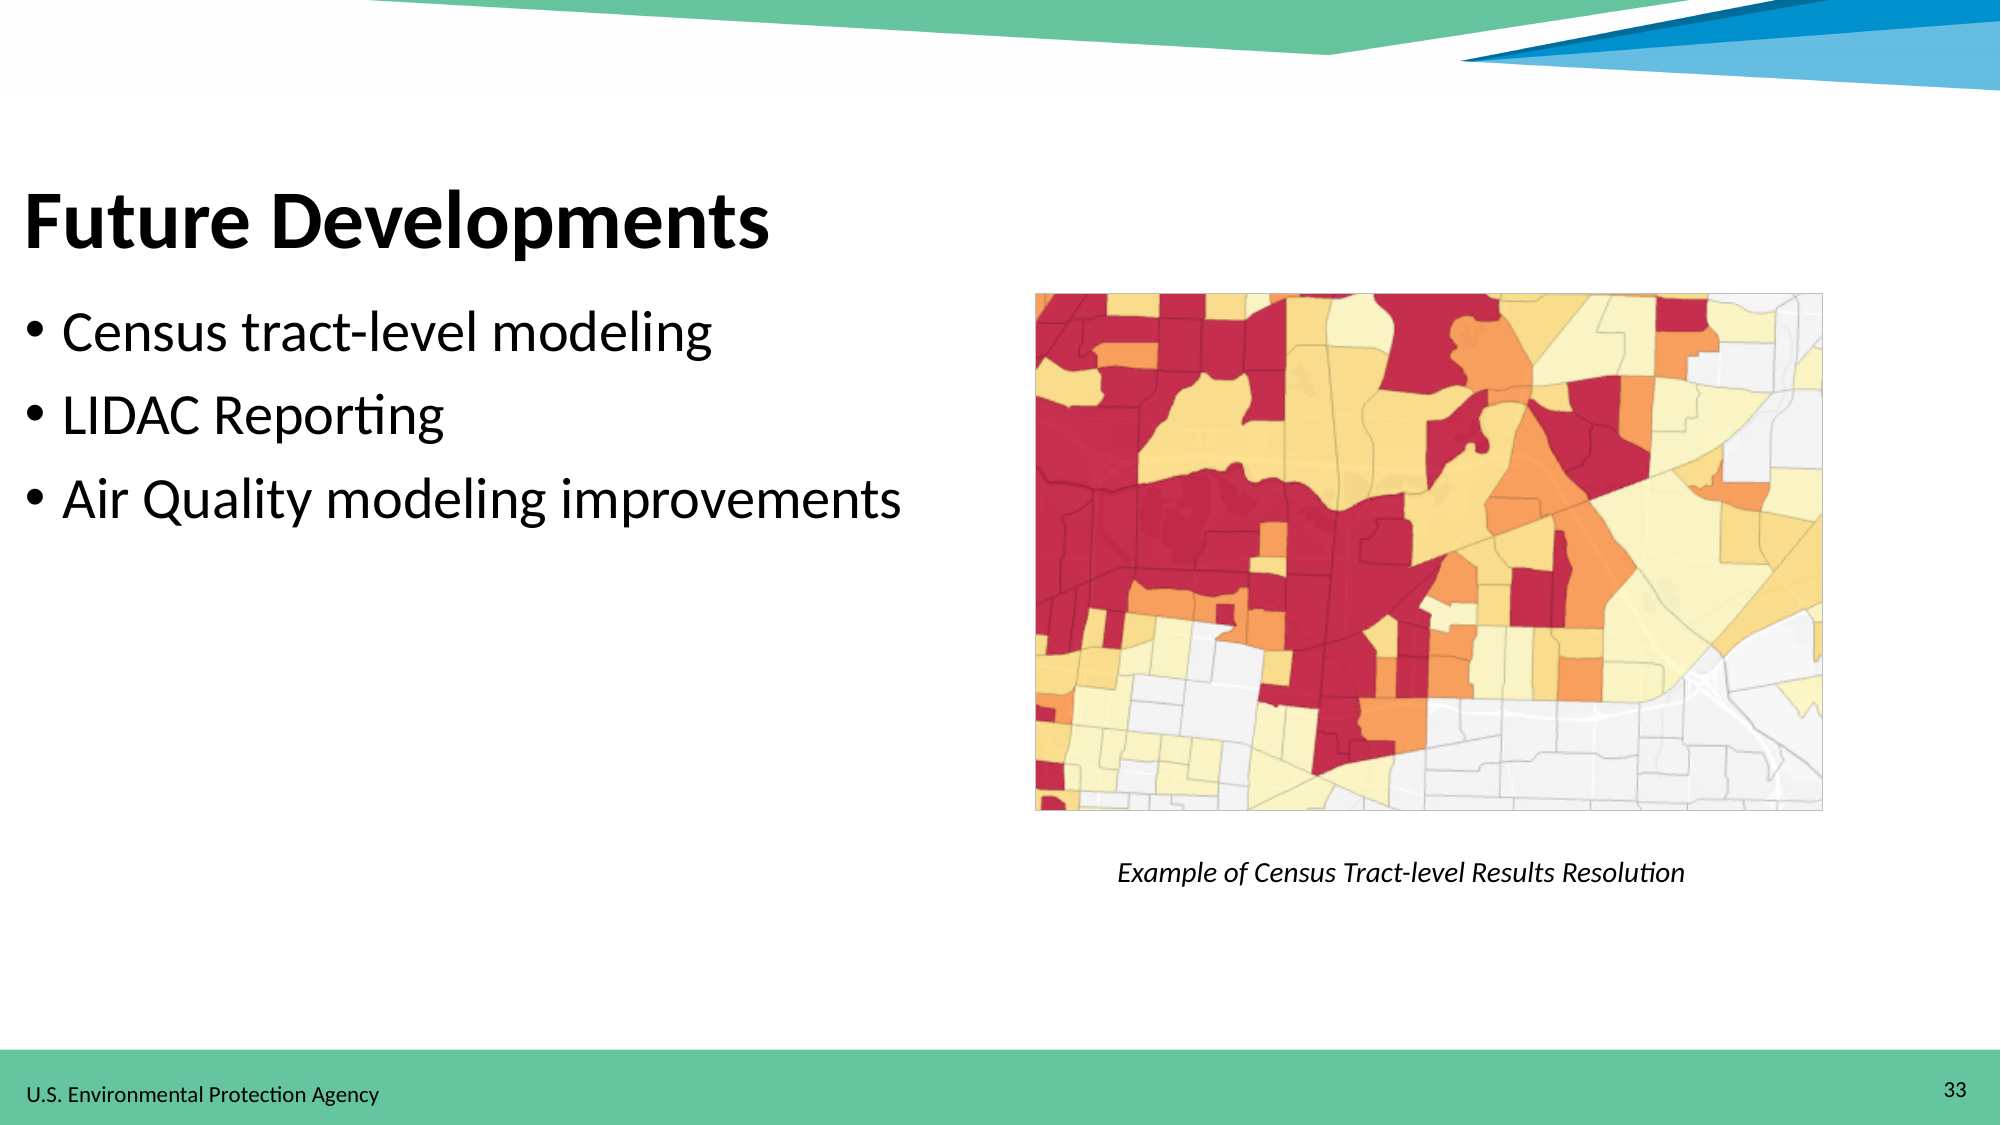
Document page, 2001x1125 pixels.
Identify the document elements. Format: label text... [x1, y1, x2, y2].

list Census tract-level modeling LIDAC Reporting Air Quality modeling improvements [9, 293, 1985, 1044]
picture [0, 0, 2000, 97]
slide_number 33 [1412, 1057, 1982, 1118]
title Future Developments [9, 158, 1985, 285]
picture [1035, 293, 1823, 811]
text_box Example of Census Tract-level Results Resolution [1102, 845, 1756, 896]
